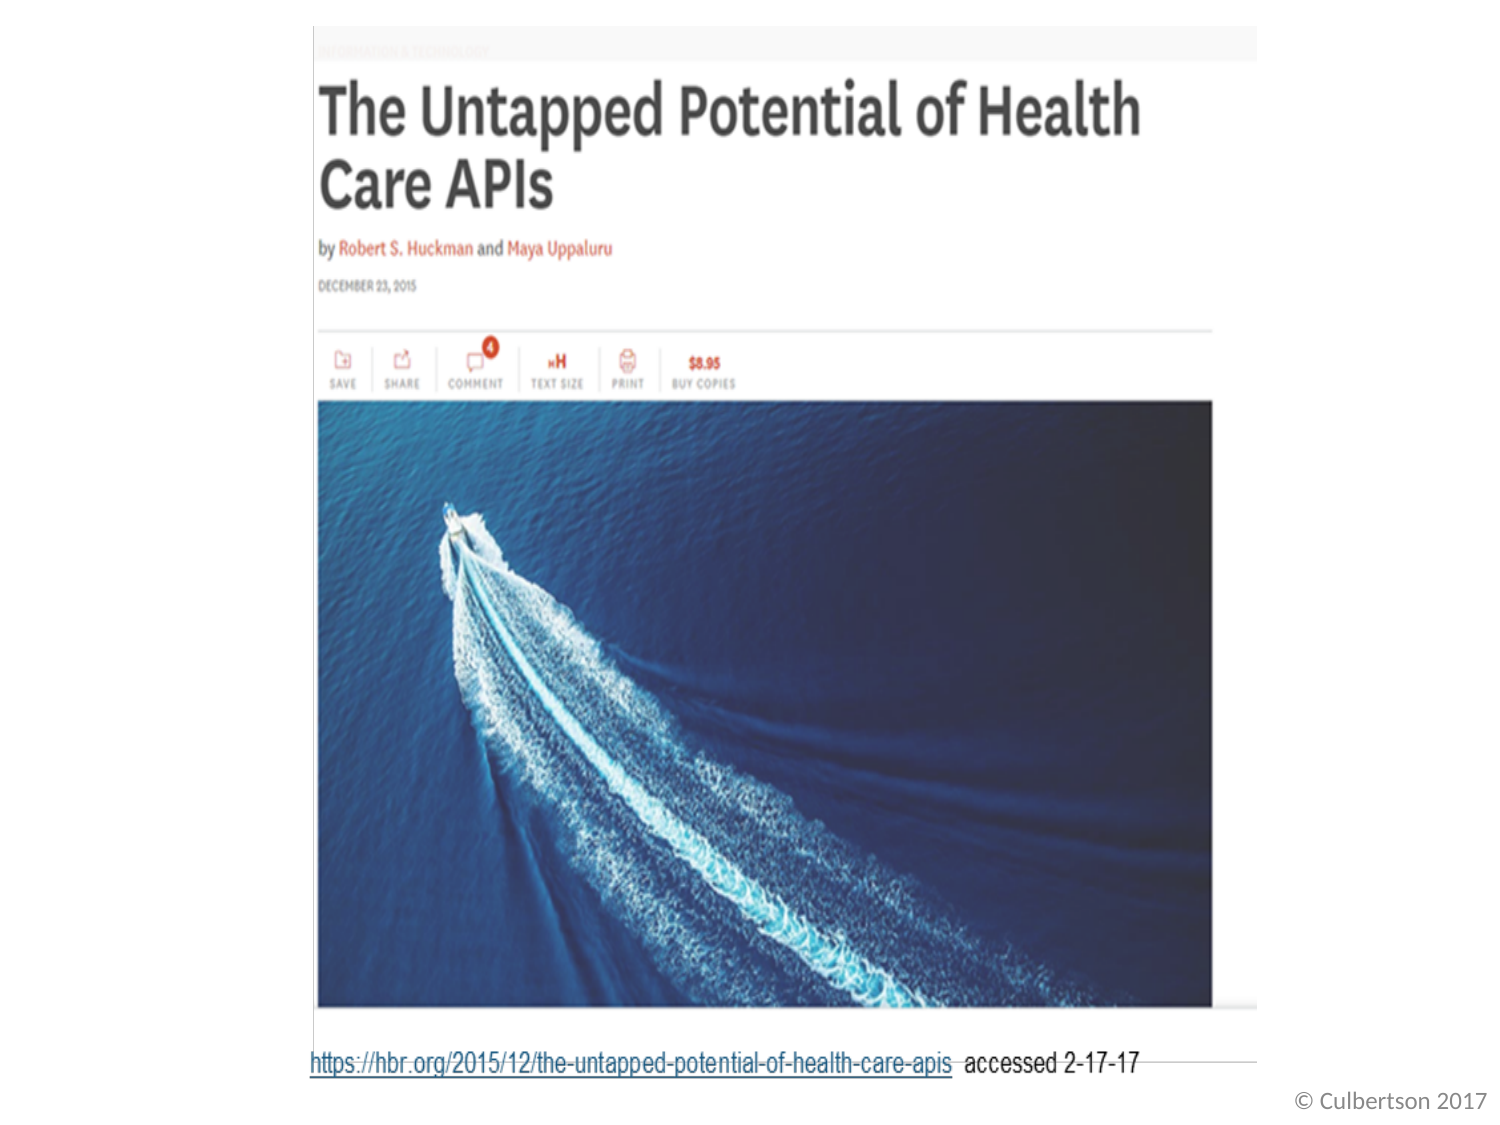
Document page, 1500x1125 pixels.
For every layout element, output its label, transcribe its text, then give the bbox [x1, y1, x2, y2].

footer © Culbertson 2017 [1137, 1069, 1500, 1125]
picture [289, 26, 1258, 1098]
